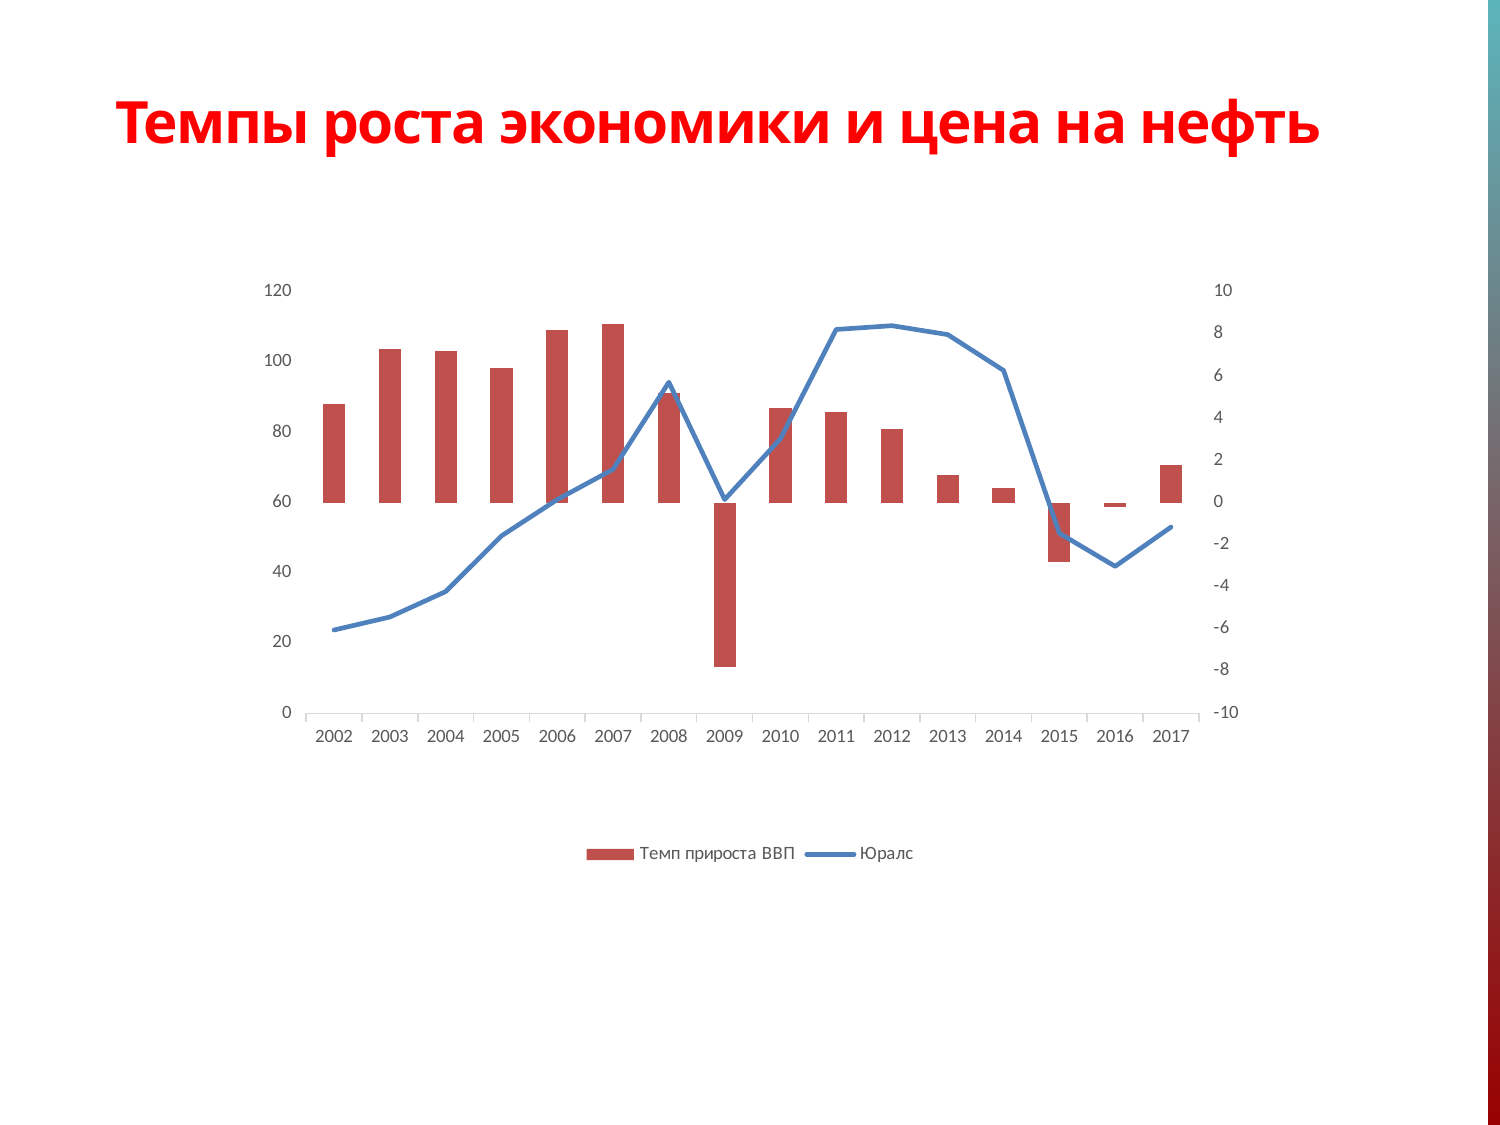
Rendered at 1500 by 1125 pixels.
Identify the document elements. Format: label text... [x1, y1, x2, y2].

chart [222, 254, 1278, 871]
text_box Темпы роста экономики и цена на нефть [100, 42, 1413, 206]
